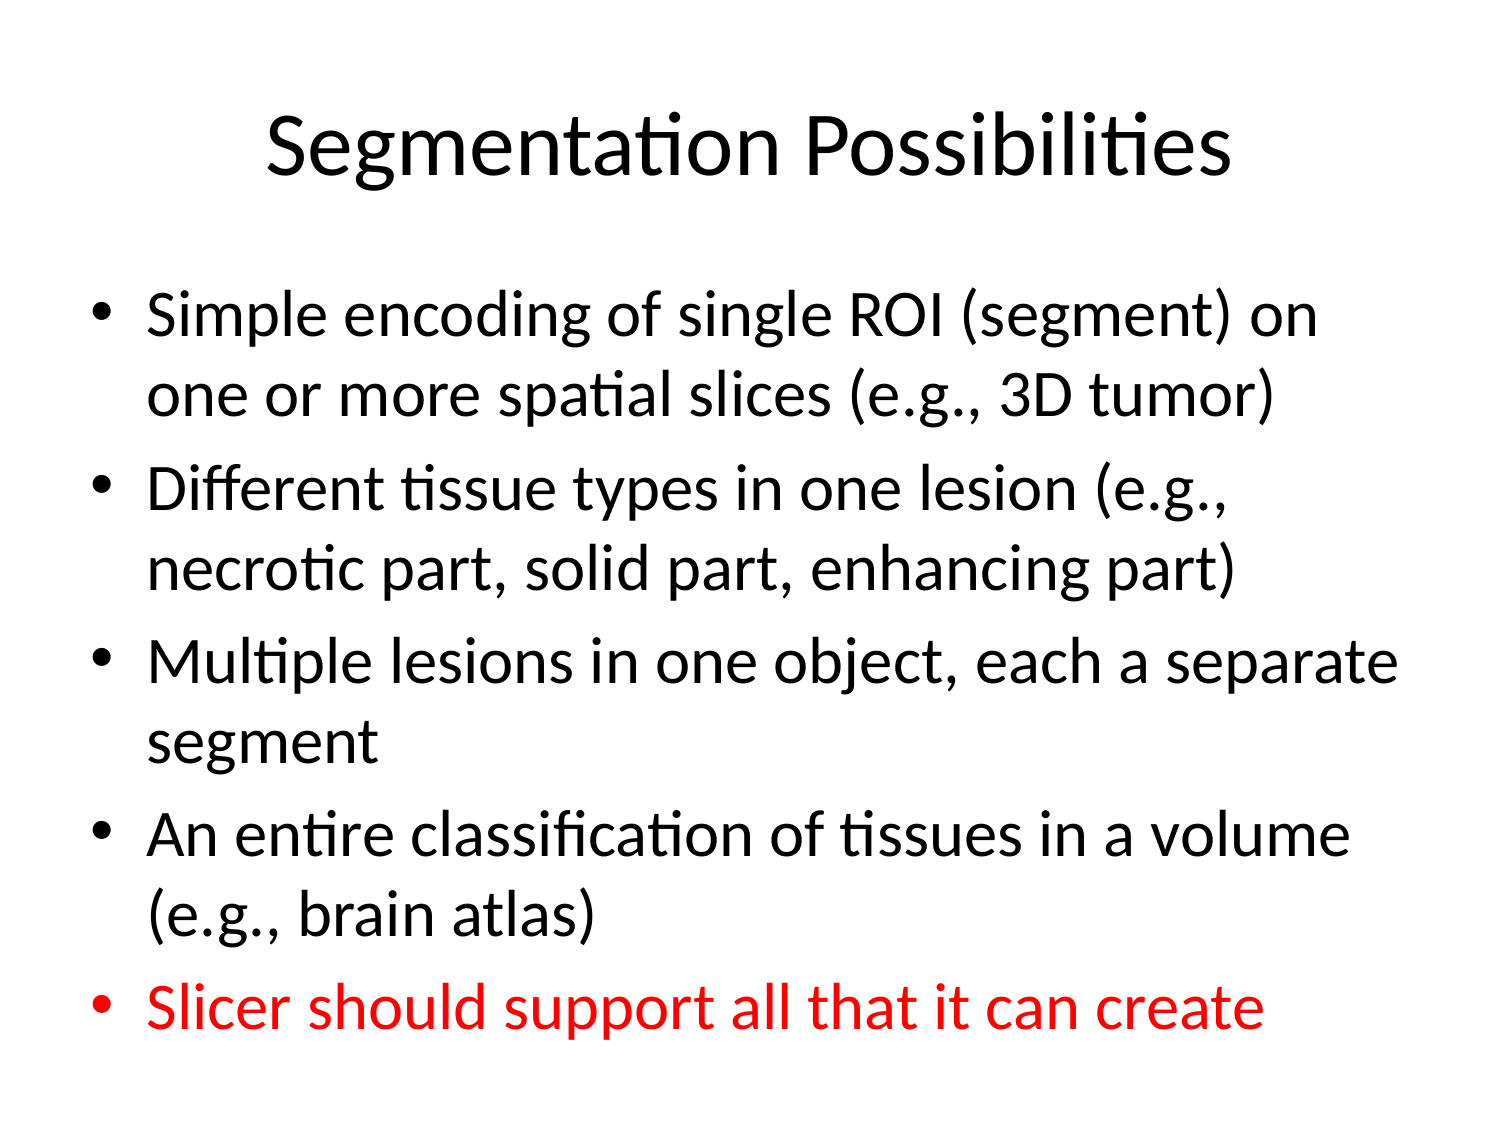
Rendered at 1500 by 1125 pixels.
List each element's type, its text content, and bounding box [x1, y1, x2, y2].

title Segmentation Possibilities [75, 45, 1425, 233]
list Simple encoding of single ROI (segment) on one or more spatial slices (e.g., 3D tumor) Different tissue types in one lesion (e.g., necrotic part, solid part, enhancing part) Multiple lesions in one object, each a separate segment An entire classification of tissues in a volume (e.g., brain atlas) Slicer should support all that it can create [75, 262, 1425, 1005]
